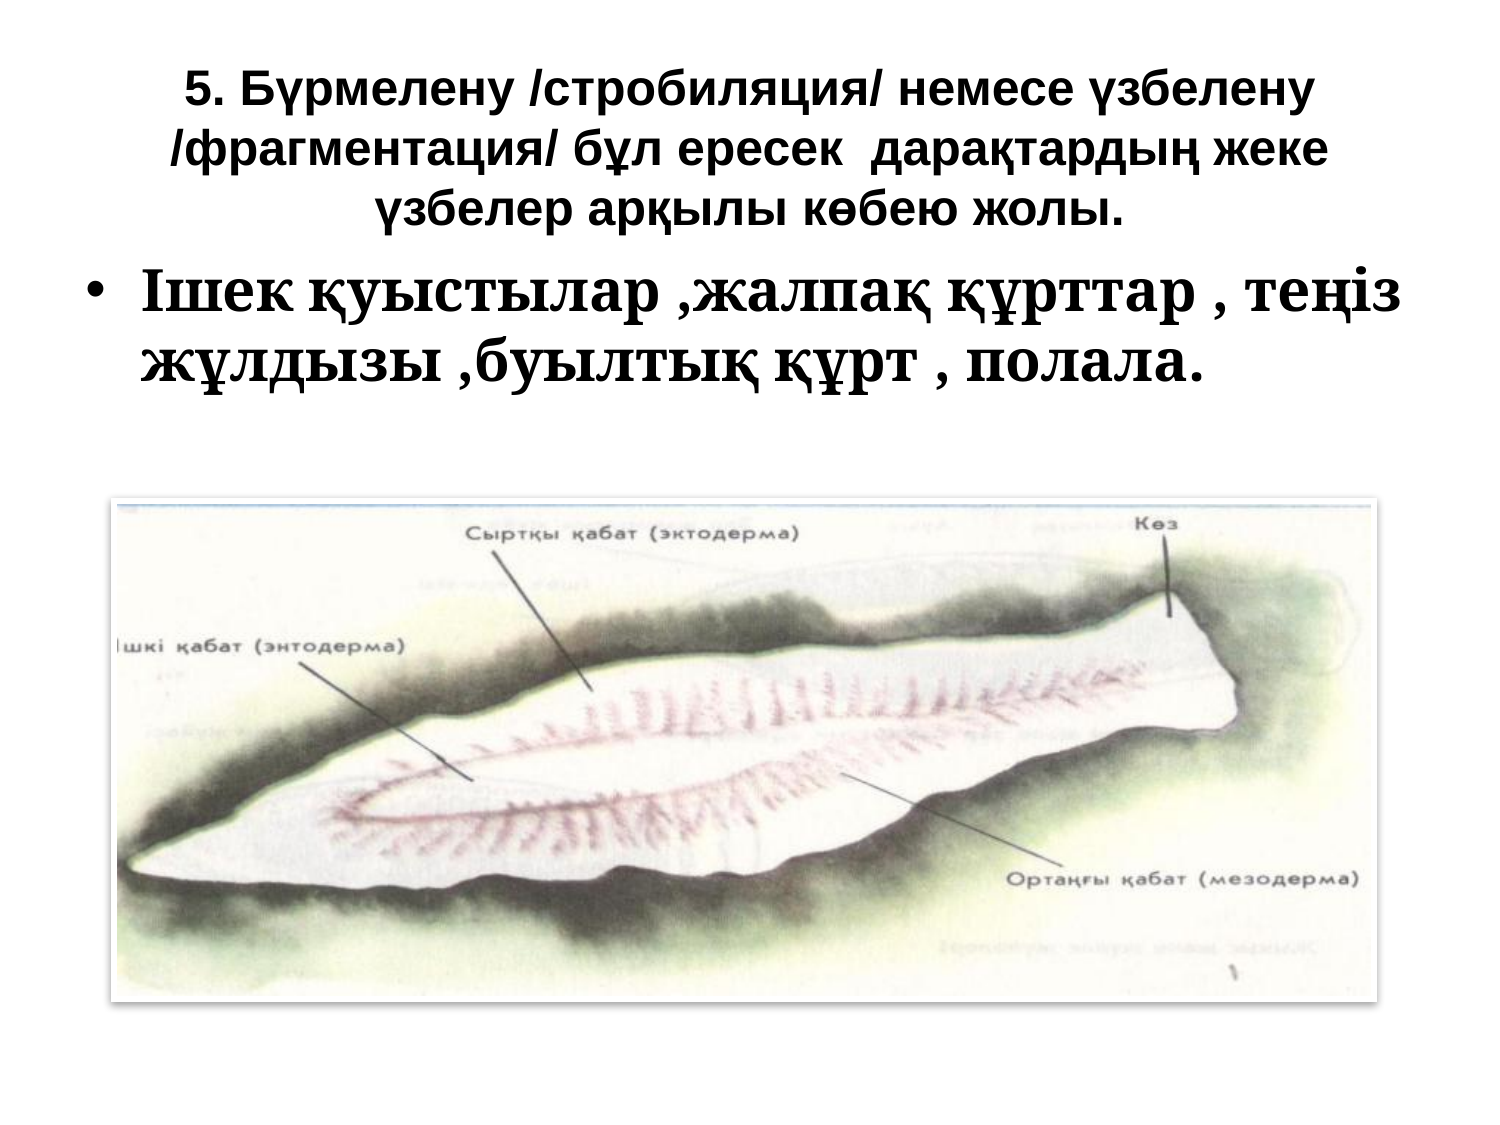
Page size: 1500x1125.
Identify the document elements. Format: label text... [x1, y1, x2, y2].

list Ішек қуыстылар ,жалпақ құрттар , теңіз жұлдызы ,буылтық құрт , полала. [70, 246, 1421, 989]
picture [116, 503, 1372, 997]
title 5. Бүрмелену /стробиляция/ немесе үзбелену /фрагментация/ бұл ересек дарақтардың жеке үзбелер арқылы көбею жолы. [75, 45, 1425, 247]
